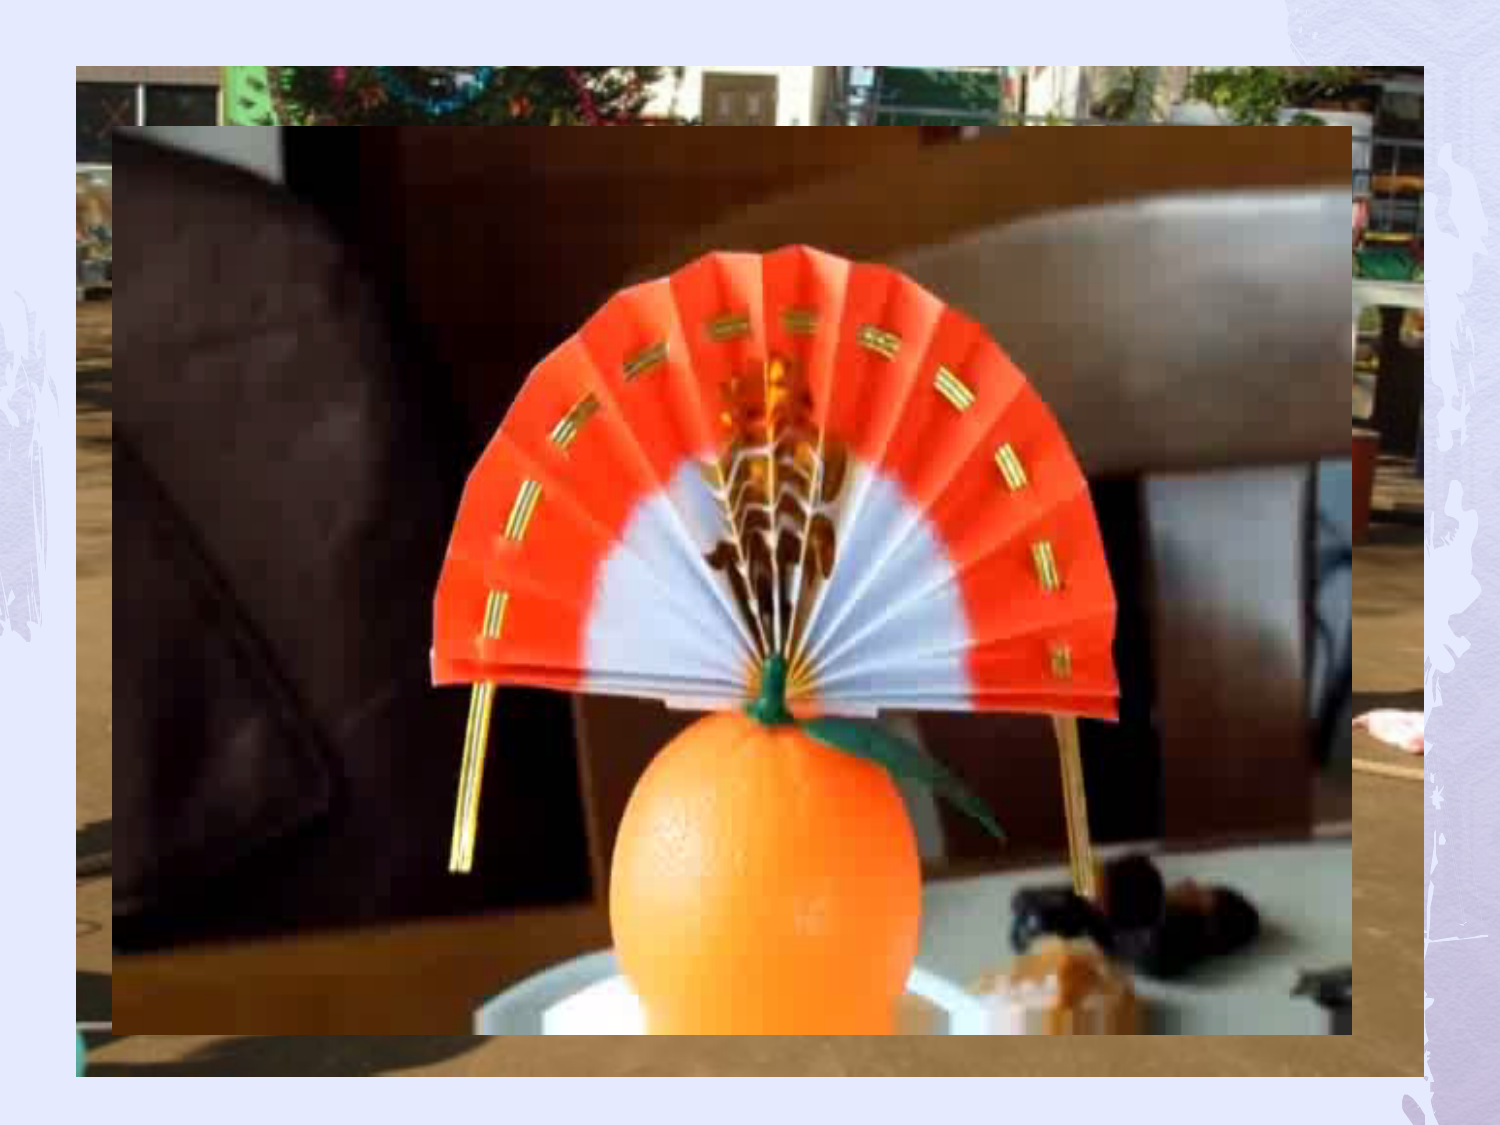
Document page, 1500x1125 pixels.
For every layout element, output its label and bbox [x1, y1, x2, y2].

text_box [111, 125, 1353, 1036]
picture [76, 66, 1424, 1077]
